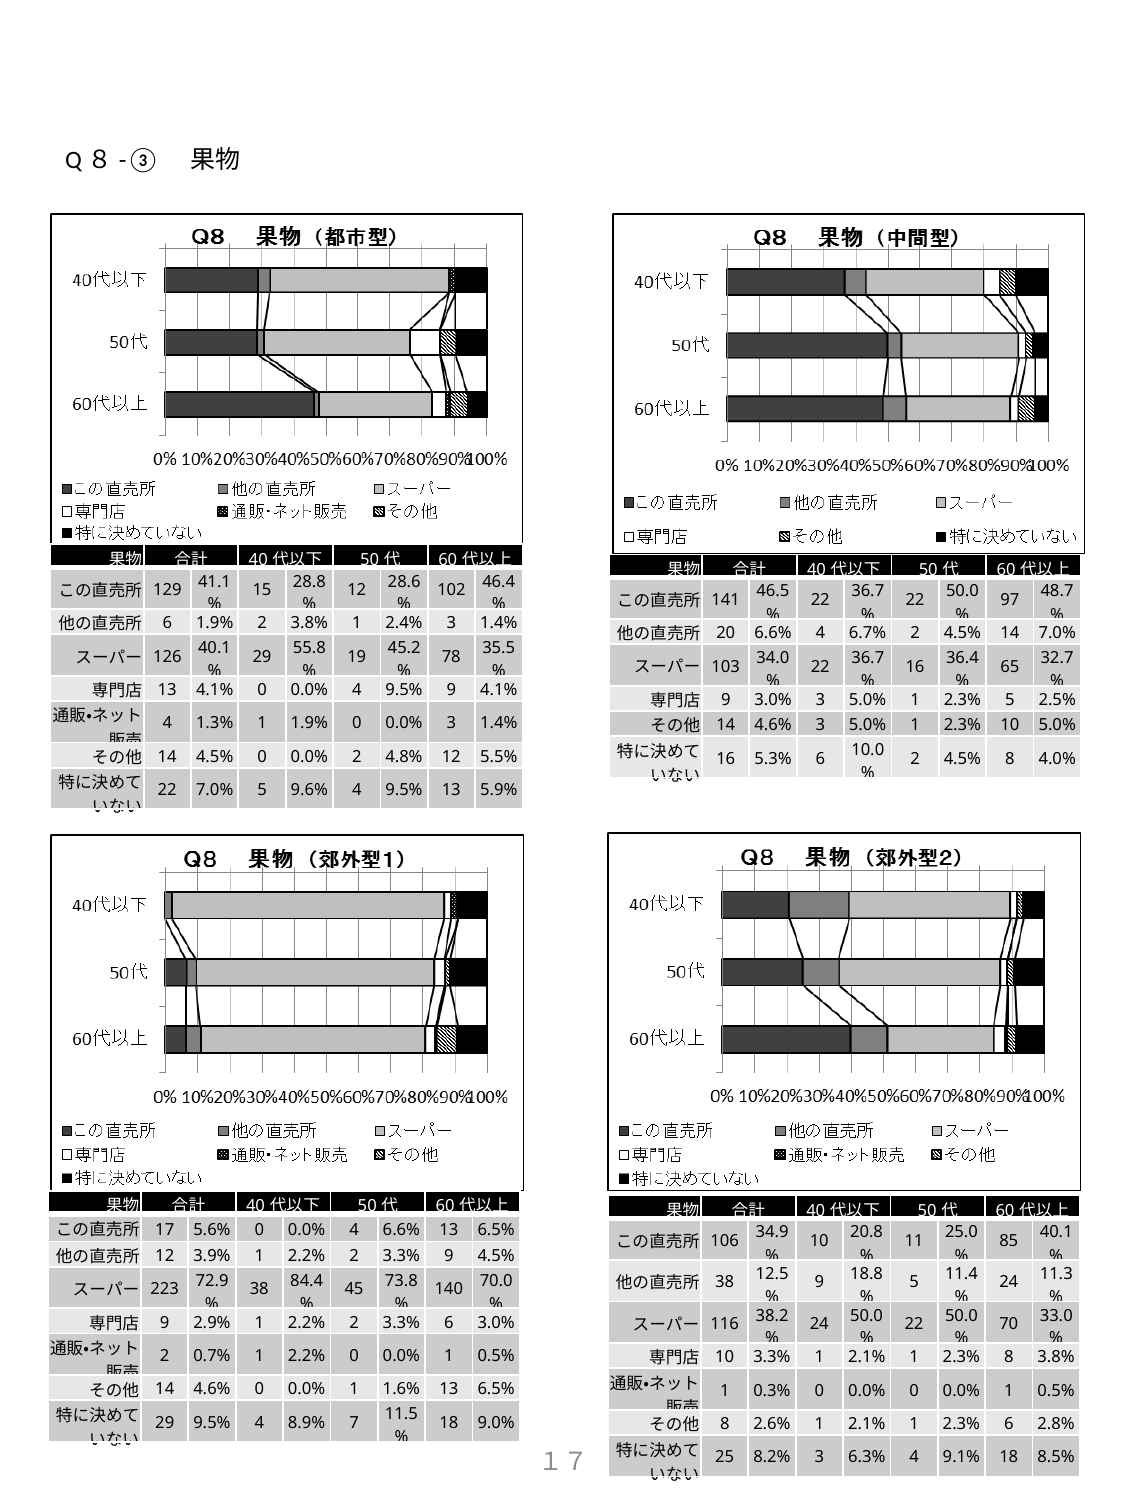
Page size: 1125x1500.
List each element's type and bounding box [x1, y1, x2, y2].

table_cell [609, 1261, 700, 1301]
table_cell [49, 1217, 140, 1241]
table_cell [940, 687, 985, 710]
table_cell [49, 1401, 140, 1441]
table_cell [192, 769, 237, 808]
table_cell [381, 610, 427, 633]
table_cell [331, 1309, 377, 1333]
table_cell [750, 737, 796, 777]
table_cell [892, 580, 938, 618]
table_cell [986, 1261, 1032, 1301]
table_cell [1033, 1261, 1079, 1301]
table_cell [940, 620, 985, 643]
table_cell [239, 570, 285, 608]
table_cell [429, 677, 474, 700]
table_cell [891, 1344, 937, 1367]
table_cell [609, 1344, 700, 1367]
table_cell [987, 580, 1033, 618]
table_cell [892, 712, 938, 735]
table_cell [986, 1411, 1032, 1434]
table_cell [798, 580, 843, 618]
table_cell [331, 1268, 377, 1307]
table_cell [844, 1436, 890, 1476]
table_cell [749, 1411, 795, 1434]
table_cell [703, 687, 748, 710]
table_cell [750, 712, 796, 735]
table_cell [1033, 1221, 1079, 1259]
table_cell [237, 1401, 282, 1441]
table_cell [939, 1344, 984, 1367]
table_cell [1034, 712, 1080, 735]
table_cell [986, 1344, 1032, 1367]
table_cell [142, 1376, 187, 1399]
table_cell [192, 702, 237, 742]
table_cell [334, 743, 380, 767]
table_cell [381, 635, 427, 675]
table_cell [892, 687, 938, 710]
picture [50, 213, 524, 545]
table_cell [426, 1334, 472, 1374]
table_header [986, 1196, 1079, 1216]
table_cell [331, 1334, 377, 1374]
table_cell [473, 1217, 519, 1241]
table_cell [939, 1369, 984, 1409]
table_cell [702, 1344, 747, 1367]
table_header [987, 555, 1080, 575]
table_cell [142, 1334, 187, 1374]
table_cell [940, 737, 985, 777]
table_cell [939, 1302, 984, 1342]
table_cell [797, 1344, 842, 1367]
table_cell [703, 580, 748, 618]
table_header [703, 555, 796, 575]
table_cell [237, 1309, 282, 1333]
table_header [429, 545, 522, 565]
table_cell [429, 570, 474, 608]
table_cell [473, 1334, 519, 1374]
table_cell [426, 1309, 472, 1333]
table_cell [749, 1344, 795, 1367]
table_cell [1034, 737, 1080, 777]
picture [50, 834, 524, 1192]
table_cell [476, 635, 522, 675]
table_cell [797, 1221, 842, 1259]
table_cell [237, 1334, 282, 1374]
table_cell [476, 610, 522, 633]
table_cell [939, 1436, 984, 1476]
table_header [797, 1196, 890, 1216]
table_header [702, 1196, 795, 1216]
table_cell [749, 1302, 795, 1342]
table_cell [192, 635, 237, 675]
table_cell [426, 1401, 472, 1420]
table_cell [429, 769, 474, 808]
table_cell [986, 1436, 1032, 1476]
table_cell [331, 1401, 377, 1441]
table_cell [798, 687, 843, 710]
table_cell [334, 610, 380, 633]
table_cell [51, 635, 143, 675]
table_cell [51, 570, 143, 608]
table_cell [940, 580, 985, 618]
table_cell [189, 1401, 235, 1441]
table_cell [381, 743, 427, 767]
table_cell [844, 1221, 890, 1259]
table_cell [287, 635, 332, 675]
table_cell [381, 769, 427, 808]
table_cell [287, 743, 332, 767]
text_box [50, 135, 486, 181]
table_cell [891, 1369, 937, 1409]
table_cell [379, 1334, 424, 1374]
table_cell [940, 645, 985, 685]
table_cell [49, 1242, 140, 1266]
table_cell [750, 687, 796, 710]
table_cell [1033, 1302, 1079, 1342]
table_cell [798, 712, 843, 735]
table_cell [844, 1261, 890, 1301]
table_cell [844, 1369, 890, 1409]
table_cell [891, 1221, 937, 1259]
table_cell [334, 677, 380, 700]
table_cell [239, 635, 285, 675]
table_cell [284, 1376, 330, 1399]
table_header [798, 555, 891, 575]
table_cell [473, 1242, 519, 1266]
table_cell [797, 1261, 842, 1301]
table_cell [892, 737, 938, 777]
table_header [334, 545, 427, 565]
table_cell [142, 1217, 187, 1241]
table_cell [610, 687, 701, 710]
table_cell [891, 1302, 937, 1342]
table_cell [189, 1268, 235, 1307]
table_cell [51, 743, 143, 767]
table_cell [702, 1302, 747, 1342]
table_cell [797, 1369, 842, 1409]
table_cell [610, 645, 701, 685]
table_cell [987, 645, 1033, 685]
table_cell [426, 1217, 472, 1241]
table_header [239, 545, 332, 565]
table_cell [750, 645, 796, 685]
table_cell [749, 1436, 795, 1476]
table_cell [49, 1376, 140, 1399]
table_cell [49, 1309, 140, 1333]
table_cell [703, 645, 748, 685]
table_cell [379, 1401, 424, 1441]
table_cell [51, 677, 143, 700]
table_cell [749, 1369, 795, 1409]
table_cell [986, 1302, 1032, 1342]
table_cell [610, 737, 701, 777]
table_cell [237, 1268, 282, 1307]
table_cell [145, 635, 190, 675]
table_cell [239, 677, 285, 700]
table_cell [284, 1242, 330, 1266]
table_cell [939, 1221, 984, 1259]
table_cell [429, 743, 474, 767]
table_cell [845, 712, 891, 735]
table_header [331, 1192, 424, 1211]
footer [385, 1420, 742, 1500]
table_cell [381, 702, 427, 742]
table_header [892, 555, 985, 575]
table_cell [939, 1261, 984, 1301]
table_cell [1034, 580, 1080, 618]
table_cell [287, 702, 332, 742]
table_cell [986, 1369, 1032, 1409]
table_cell [476, 677, 522, 700]
table_header [49, 1192, 140, 1211]
table_cell [1033, 1369, 1079, 1409]
table_cell [703, 712, 748, 735]
picture [607, 832, 1081, 1191]
table_cell [51, 769, 143, 808]
table_cell [845, 620, 891, 643]
table_cell [381, 677, 427, 700]
table_header [609, 1196, 700, 1216]
table_header [237, 1192, 330, 1211]
table_cell [192, 610, 237, 633]
table_cell [844, 1411, 890, 1434]
table_cell [797, 1411, 842, 1434]
table_cell [145, 570, 190, 608]
table_cell [51, 702, 143, 742]
table_cell [189, 1242, 235, 1266]
table_cell [749, 1261, 795, 1301]
table_cell [237, 1376, 282, 1399]
table_cell [1034, 645, 1080, 685]
table_cell [609, 1369, 700, 1409]
table_cell [379, 1217, 424, 1241]
table_header [51, 545, 143, 565]
table_cell [237, 1217, 282, 1241]
table_cell [473, 1376, 519, 1399]
table_cell [331, 1242, 377, 1266]
table_cell [284, 1309, 330, 1333]
table_cell [473, 1401, 519, 1420]
table_cell [145, 743, 190, 767]
table_cell [334, 769, 380, 808]
table_cell [331, 1217, 377, 1241]
table_cell [426, 1268, 472, 1307]
table_cell [845, 580, 891, 618]
table_cell [429, 635, 474, 675]
table_cell [49, 1334, 140, 1374]
table_cell [429, 702, 474, 742]
table_cell [426, 1242, 472, 1266]
table_cell [239, 610, 285, 633]
table_header [610, 555, 701, 575]
table_cell [192, 677, 237, 700]
table_cell [703, 737, 748, 777]
table_cell [1034, 687, 1080, 710]
table_cell [702, 1221, 747, 1259]
table_cell [476, 769, 522, 808]
table_cell [891, 1411, 937, 1434]
table_cell [284, 1268, 330, 1307]
table_cell [334, 570, 380, 608]
table_cell [940, 712, 985, 735]
table_cell [749, 1221, 795, 1259]
table_cell [845, 687, 891, 710]
table_cell [844, 1302, 890, 1342]
table_cell [284, 1334, 330, 1374]
table_cell [1033, 1344, 1079, 1367]
table_cell [142, 1268, 187, 1307]
table_cell [986, 1221, 1032, 1259]
table_cell [287, 570, 332, 608]
table_cell [609, 1221, 700, 1259]
table_header [891, 1196, 984, 1216]
table_cell [844, 1344, 890, 1367]
table_cell [987, 687, 1033, 710]
table_cell [379, 1376, 424, 1399]
table_cell [142, 1242, 187, 1266]
table_cell [1033, 1436, 1079, 1476]
table_cell [798, 645, 843, 685]
table_cell [287, 769, 332, 808]
table_cell [892, 645, 938, 685]
table_cell [239, 769, 285, 808]
table_header [426, 1192, 519, 1211]
table_cell [379, 1242, 424, 1266]
table_cell [845, 645, 891, 685]
table_cell [987, 737, 1033, 777]
table_cell [703, 620, 748, 643]
table_cell [284, 1401, 330, 1441]
table_cell [891, 1436, 937, 1476]
table_cell [145, 769, 190, 808]
table_cell [237, 1242, 282, 1266]
table_header [145, 545, 237, 565]
table_cell [742, 1436, 747, 1476]
table_cell [1033, 1411, 1079, 1434]
table_cell [702, 1261, 747, 1301]
table_cell [239, 702, 285, 742]
table_cell [192, 743, 237, 767]
table_cell [49, 1268, 140, 1307]
table_cell [473, 1268, 519, 1307]
table_cell [142, 1401, 187, 1441]
table_cell [239, 743, 285, 767]
table_cell [798, 620, 843, 643]
table_cell [610, 712, 701, 735]
table_cell [334, 635, 380, 675]
table_cell [145, 610, 190, 633]
table_cell [702, 1369, 747, 1409]
table_cell [145, 677, 190, 700]
table_cell [192, 570, 237, 608]
table_cell [610, 620, 701, 643]
table_cell [51, 610, 143, 633]
table_cell [189, 1309, 235, 1333]
table_cell [334, 702, 380, 742]
table_cell [476, 570, 522, 608]
table_cell [1034, 620, 1080, 643]
table_cell [429, 610, 474, 633]
table_cell [797, 1436, 842, 1476]
table_cell [426, 1376, 472, 1399]
table_cell [145, 702, 190, 742]
table_cell [939, 1411, 984, 1434]
table_cell [845, 737, 891, 777]
table_cell [287, 677, 332, 700]
table_cell [750, 580, 796, 618]
table_cell [189, 1217, 235, 1241]
table_cell [892, 620, 938, 643]
table_cell [189, 1376, 235, 1399]
table_cell [798, 737, 843, 777]
table_cell [331, 1376, 377, 1399]
picture [612, 213, 1085, 555]
table_cell [609, 1411, 700, 1420]
table_header [142, 1192, 235, 1211]
table_cell [284, 1217, 330, 1241]
table_cell [987, 712, 1033, 735]
table_cell [797, 1302, 842, 1342]
table_cell [381, 570, 427, 608]
table_cell [891, 1261, 937, 1301]
table_cell [142, 1309, 187, 1333]
table_cell [379, 1268, 424, 1307]
table_cell [473, 1309, 519, 1333]
table_cell [610, 580, 701, 618]
table_cell [702, 1411, 747, 1434]
table_cell [750, 620, 796, 643]
table_cell [476, 702, 522, 742]
table_cell [287, 610, 332, 633]
table_cell [379, 1309, 424, 1333]
table_cell [476, 743, 522, 767]
table_cell [987, 620, 1033, 643]
table_cell [189, 1334, 235, 1374]
table_cell [609, 1302, 700, 1342]
